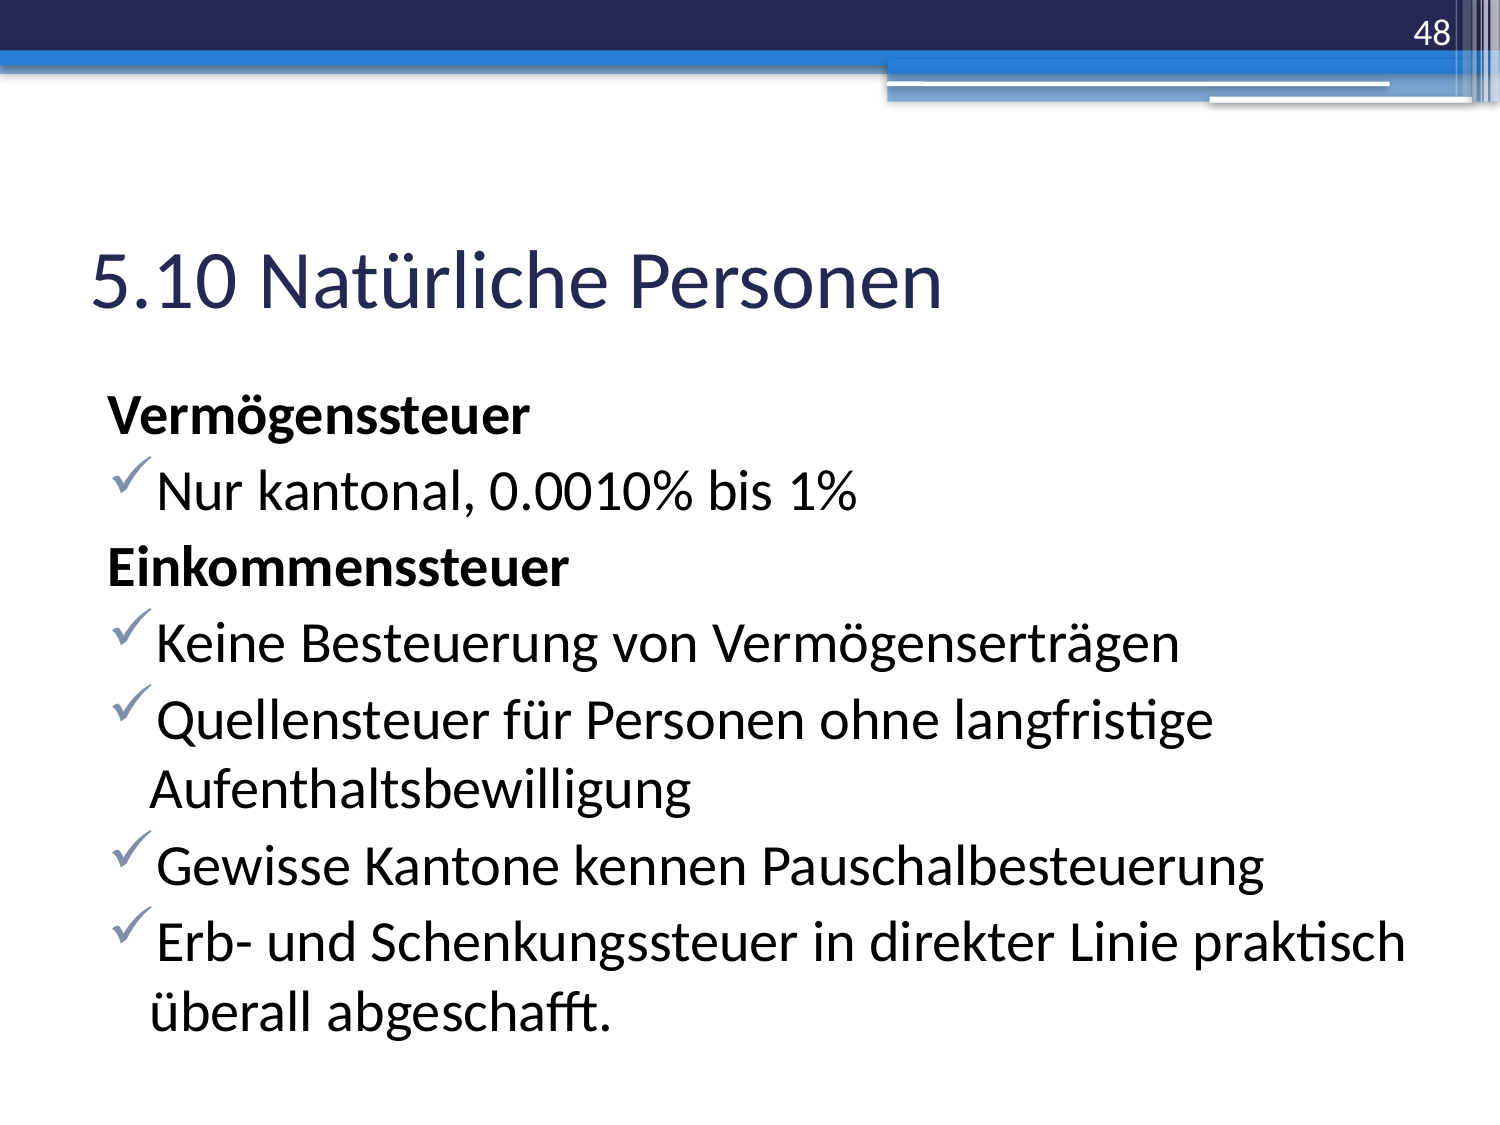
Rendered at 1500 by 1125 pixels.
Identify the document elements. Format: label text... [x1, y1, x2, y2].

title 5.10 Natürliche Personen [75, 187, 1425, 363]
list Vermögenssteuer Nur kantonal, 0.0010% bis 1% Einkommenssteuer Keine Besteuerung von Vermögenserträgen Quellensteuer für Personen ohne langfristige Aufenthaltsbewilligung Gewisse Kantone kennen Pauschalbesteuerung Erb- und Schenkungssteuer in direkter Linie praktisch überall abgeschafft. [75, 368, 1425, 1079]
slide_number 48 [1341, 0, 1466, 61]
